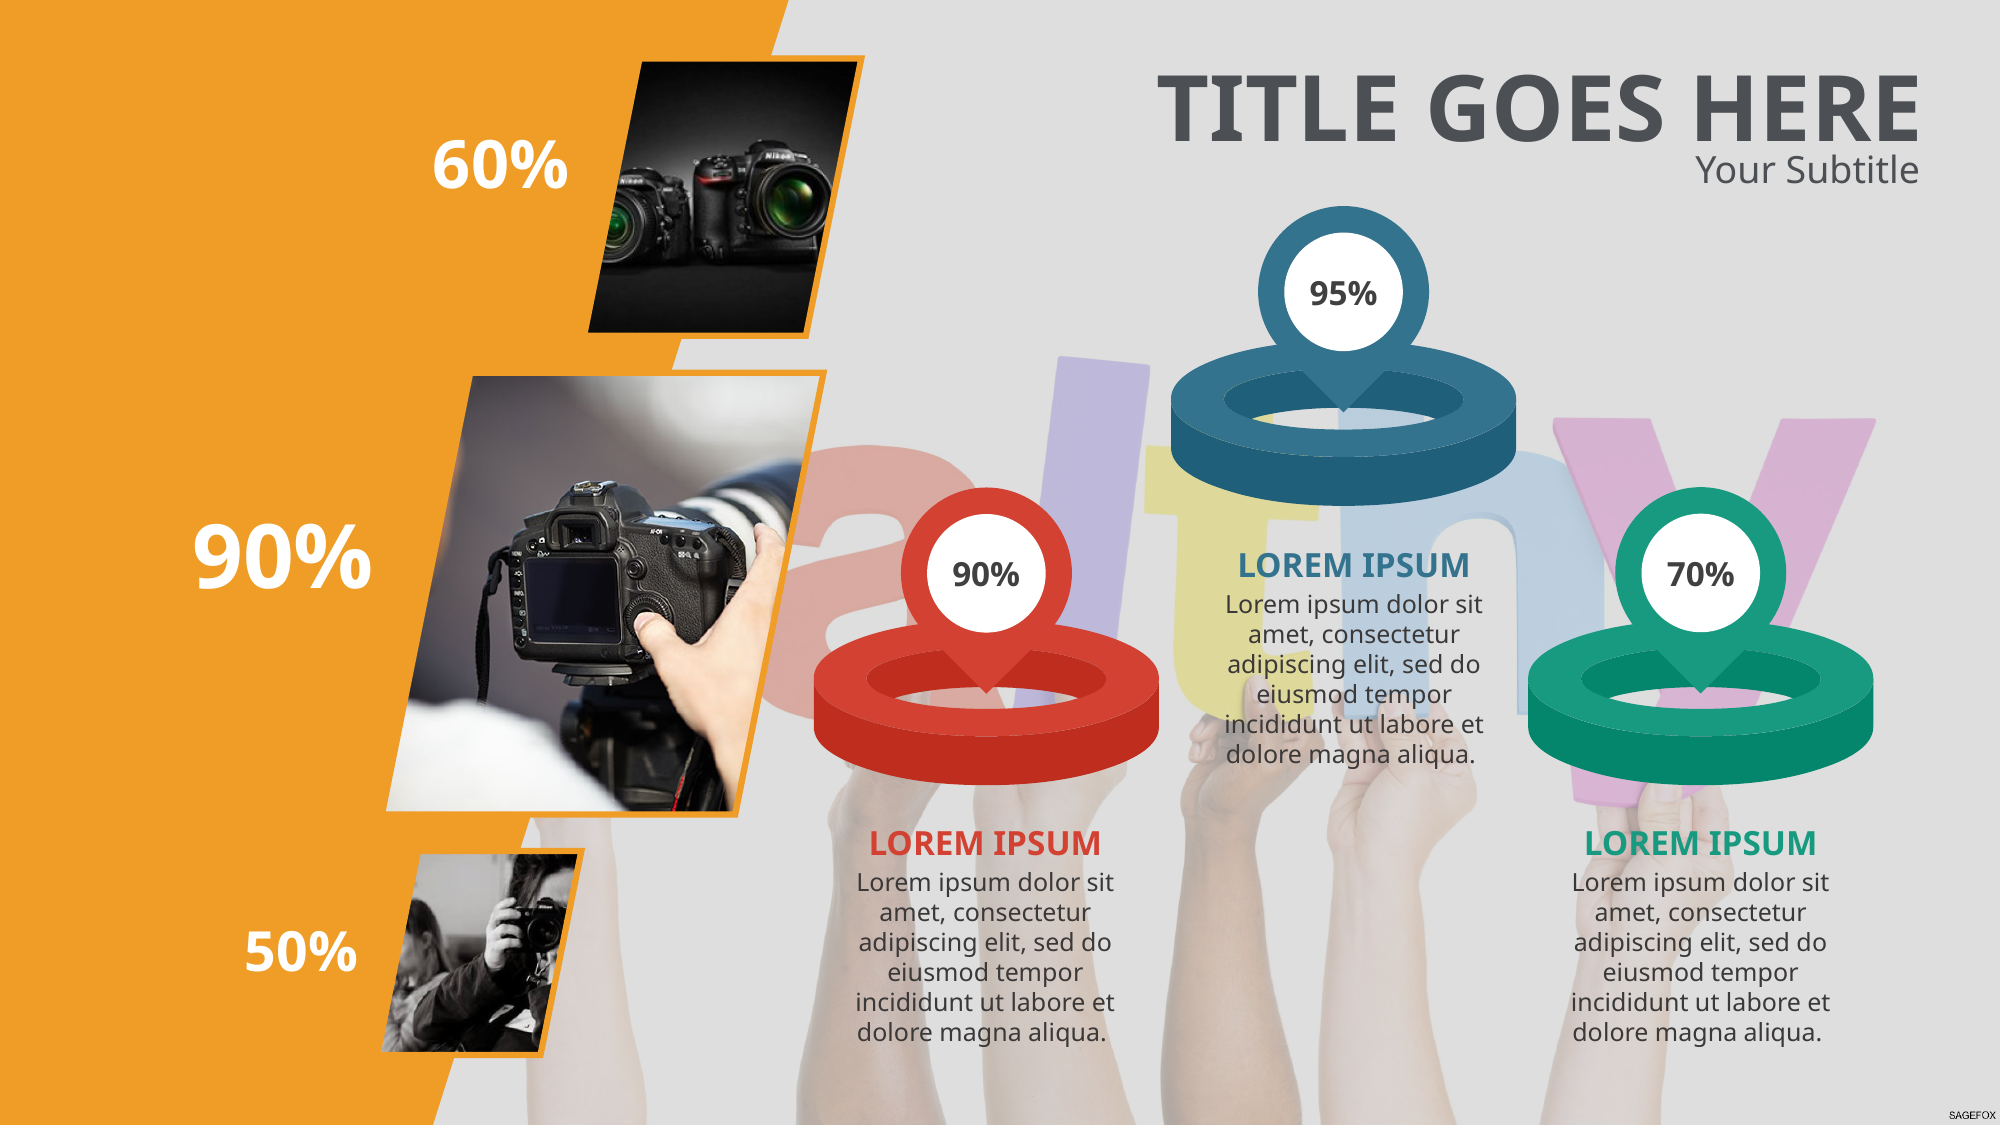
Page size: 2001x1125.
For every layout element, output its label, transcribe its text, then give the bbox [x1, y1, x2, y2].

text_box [1615, 487, 1787, 659]
text_box [380, 371, 825, 816]
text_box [1258, 206, 1430, 377]
text_box 50% [244, 915, 359, 983]
text_box 90% [192, 499, 375, 607]
text_box LOREM IPSUM Lorem ipsum dolor sit amet, consectetur adipiscing elit, sed do eiusmod tempor incididunt ut labore et dolore magna aliqua. [815, 814, 1156, 1054]
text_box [1528, 619, 1874, 786]
picture [1925, 0, 2001, 1125]
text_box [813, 619, 1159, 786]
text_box [582, 57, 863, 337]
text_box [900, 487, 1072, 659]
text_box [375, 849, 583, 1057]
text_box LOREM IPSUM Lorem ipsum dolor sit amet, consectetur adipiscing elit, sed do eiusmod tempor incididunt ut labore et dolore magna aliqua. [1184, 536, 1525, 777]
text_box [0, 0, 790, 1125]
text_box 60% [432, 121, 570, 202]
text_box LOREM IPSUM Lorem ipsum dolor sit amet, consectetur adipiscing elit, sed do eiusmod tempor incididunt ut labore et dolore magna aliqua. [1530, 814, 1871, 1054]
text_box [1035, 42, 1939, 199]
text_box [1170, 340, 1517, 506]
